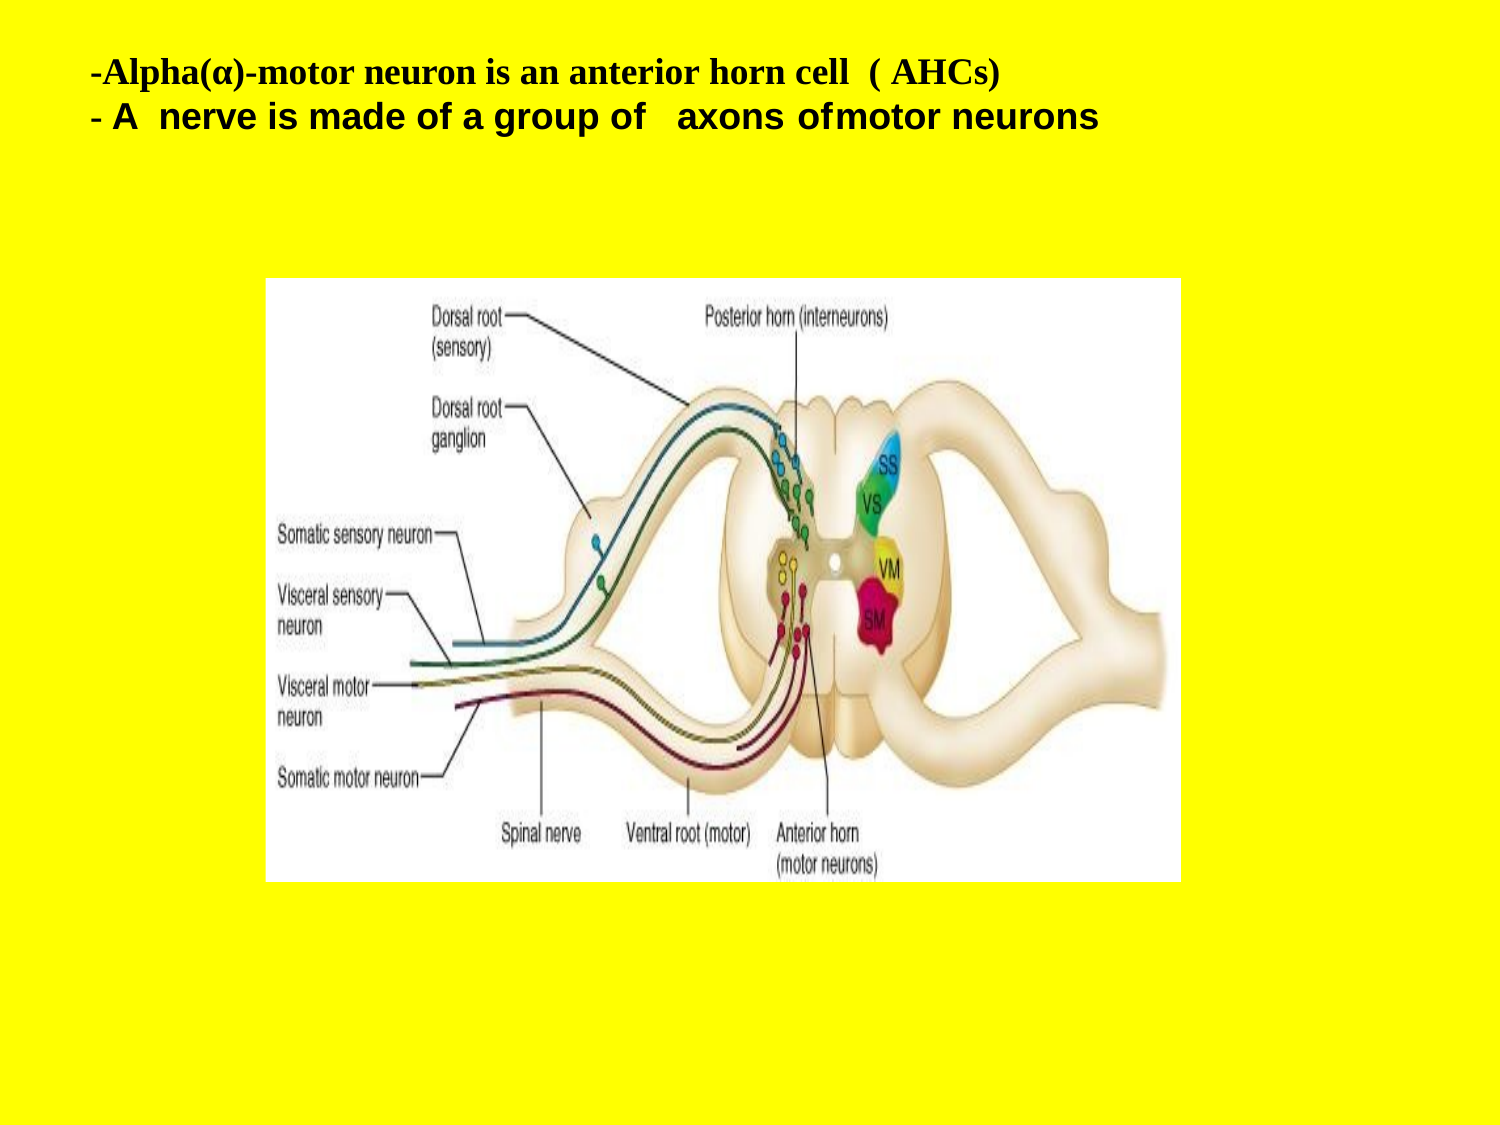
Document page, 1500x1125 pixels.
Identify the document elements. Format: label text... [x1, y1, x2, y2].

text_box -Alpha(α)-motor neuron is an anterior horn cell ( AHCs) - A nerve is made of a group of axons of motor neurons [87, 47, 1100, 138]
text_box [265, 278, 1181, 882]
